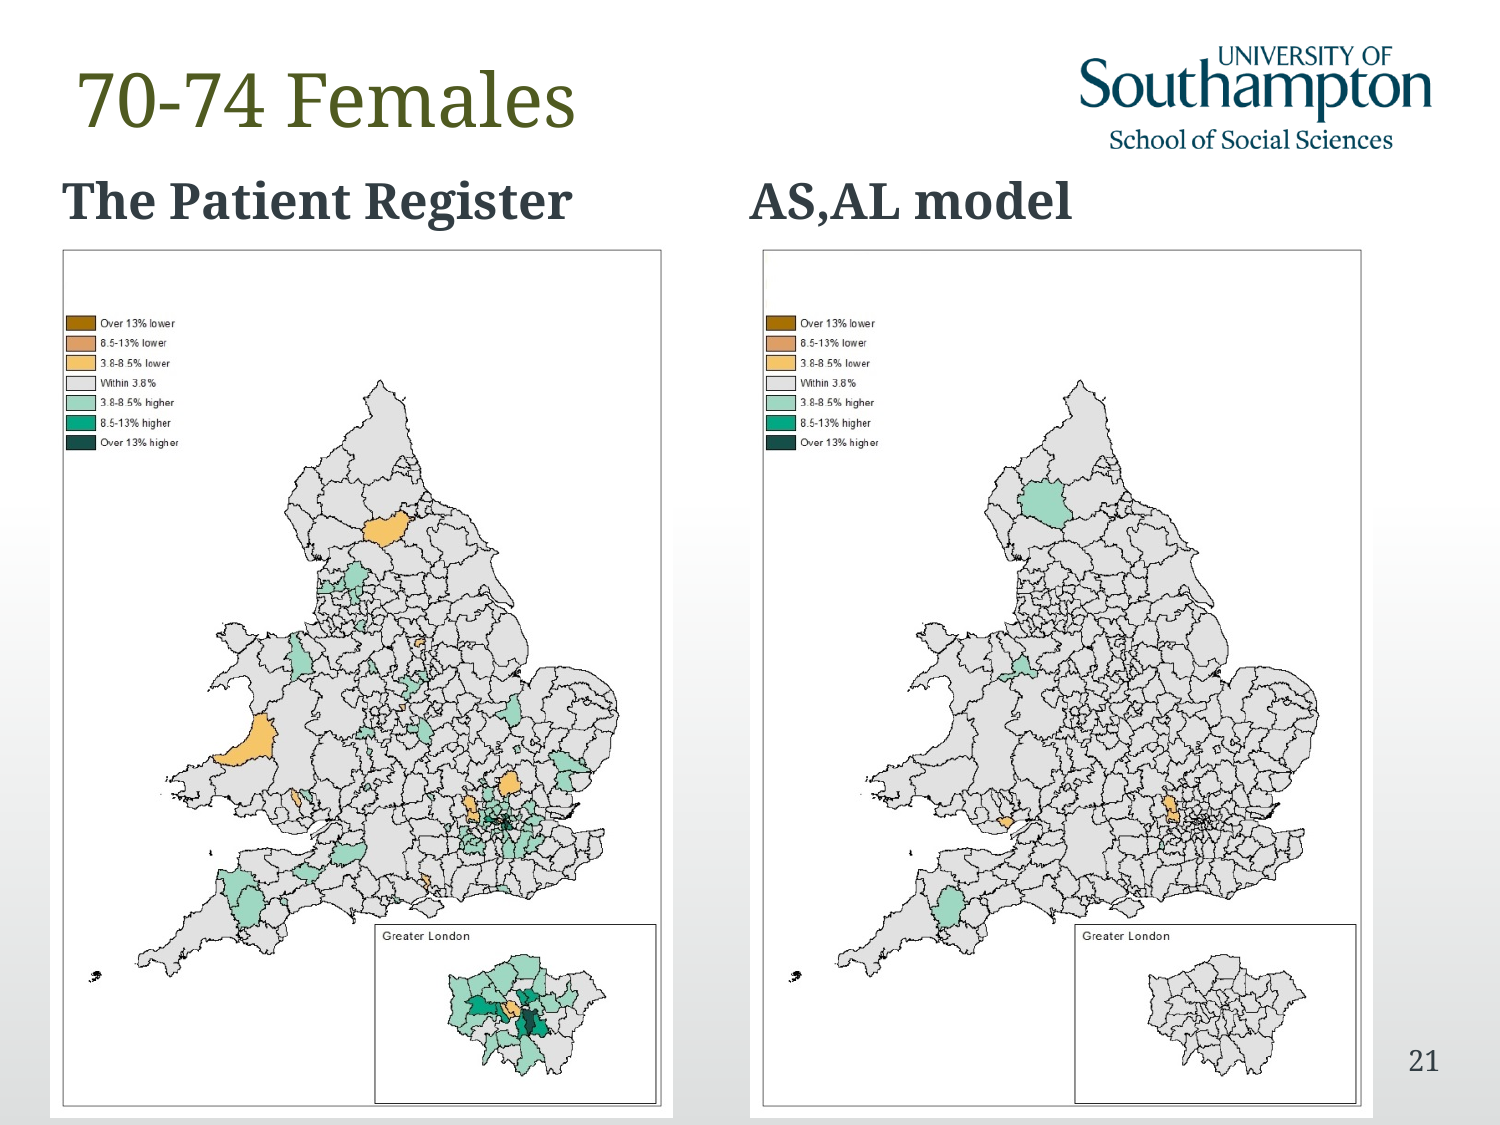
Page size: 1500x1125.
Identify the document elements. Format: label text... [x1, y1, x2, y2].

slide_number 21 [1377, 1034, 1441, 1110]
title 70-74 Females [75, 45, 1425, 233]
list AS,AL model [749, 162, 1413, 238]
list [749, 237, 1373, 1118]
picture [1425, 46, 1432, 149]
list The Patient Register [62, 162, 726, 238]
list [49, 237, 673, 1118]
